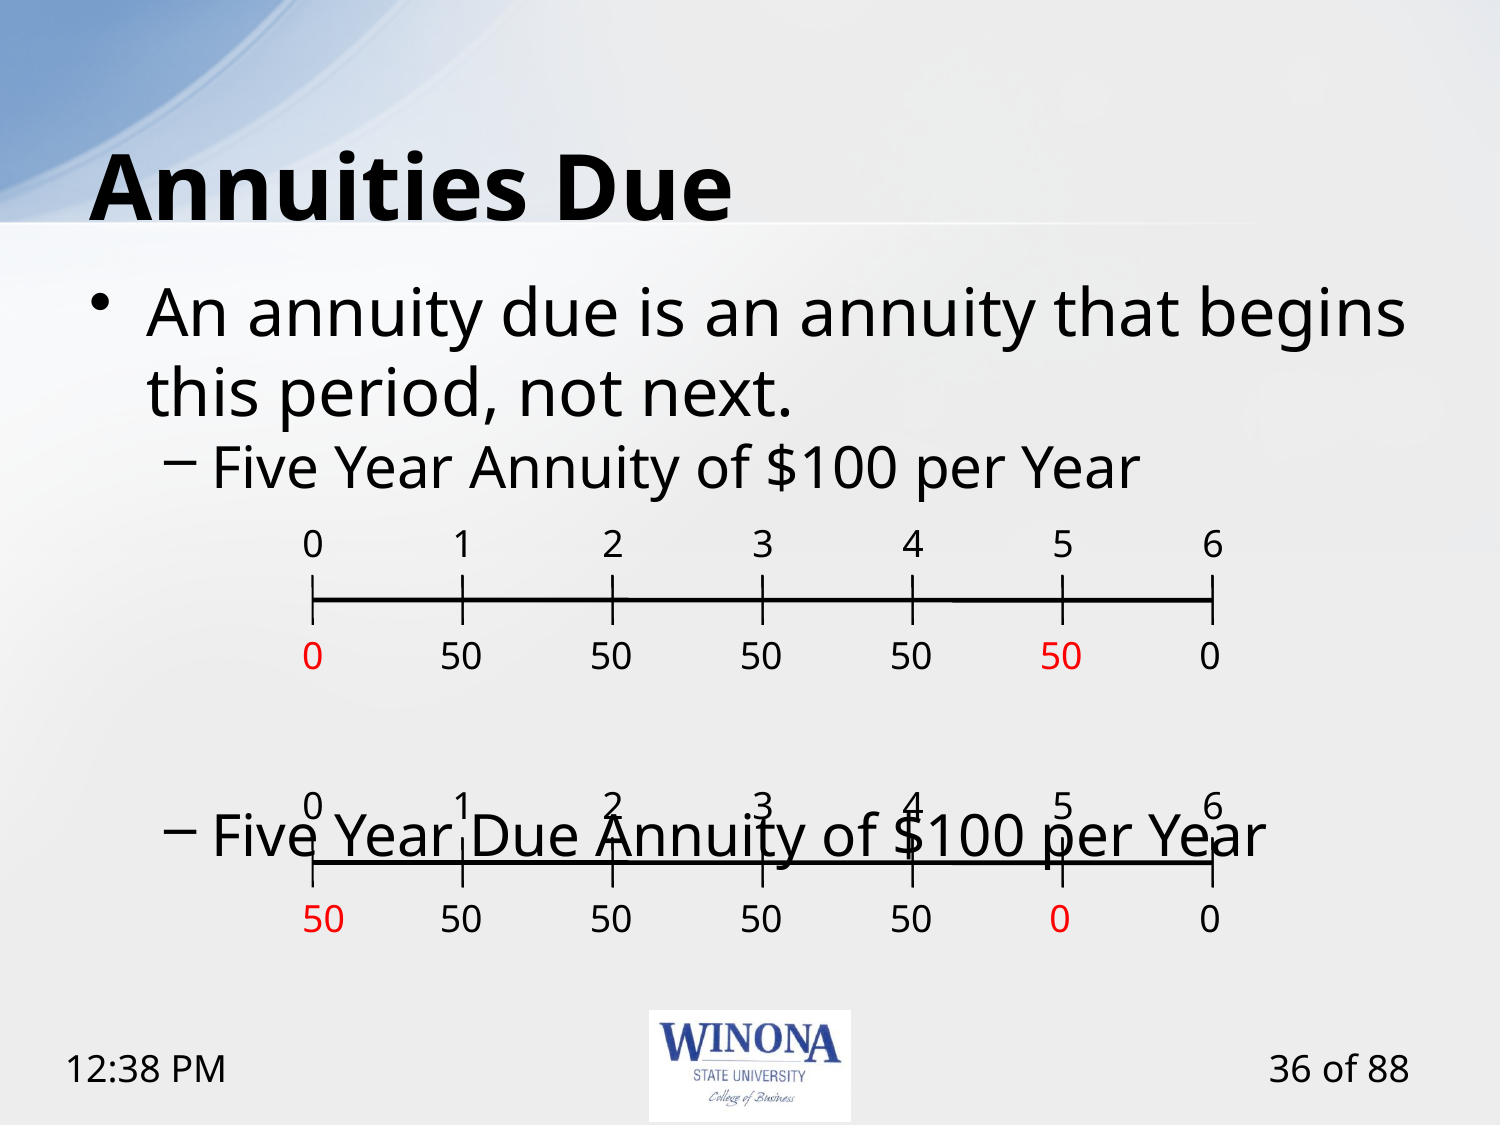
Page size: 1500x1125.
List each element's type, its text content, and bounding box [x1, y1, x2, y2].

text_box 4 [887, 774, 938, 835]
text_box 50 [424, 624, 513, 685]
text_box 6 [1187, 774, 1238, 835]
text_box 50 [424, 887, 513, 948]
text_box 0 [1174, 887, 1263, 948]
text_box 2 [587, 774, 638, 835]
text_box 0 [287, 774, 338, 835]
text_box 50 [1024, 624, 1113, 685]
text_box 50 [574, 624, 663, 685]
text_box 0 [1024, 887, 1113, 948]
text_box 50 [874, 624, 963, 685]
list An annuity due is an annuity that begins this period, not next. Five Year Annuity of $100 per Year Five Year Due Annuity of $100 per Year [75, 262, 1425, 1005]
text_box 2 [587, 512, 638, 573]
text_box 50 [287, 887, 375, 948]
text_box 1 [437, 512, 488, 573]
text_box 50 [724, 624, 813, 685]
text_box 50 [874, 887, 963, 948]
text_box 50 [574, 887, 663, 948]
text_box 5 [1037, 512, 1088, 573]
text_box 3 [737, 512, 788, 573]
text_box 50 [724, 887, 813, 948]
text_box 4 [887, 512, 938, 573]
text_box 5 [1037, 774, 1088, 835]
text_box 0 [287, 624, 375, 685]
text_box 0 [287, 512, 338, 573]
picture [0, 0, 1500, 1125]
title Annuities Due [75, 58, 1425, 247]
text_box 3 [737, 774, 788, 835]
text_box 6 [1187, 512, 1238, 573]
text_box 0 [1174, 624, 1263, 685]
text_box 1 [437, 774, 488, 835]
